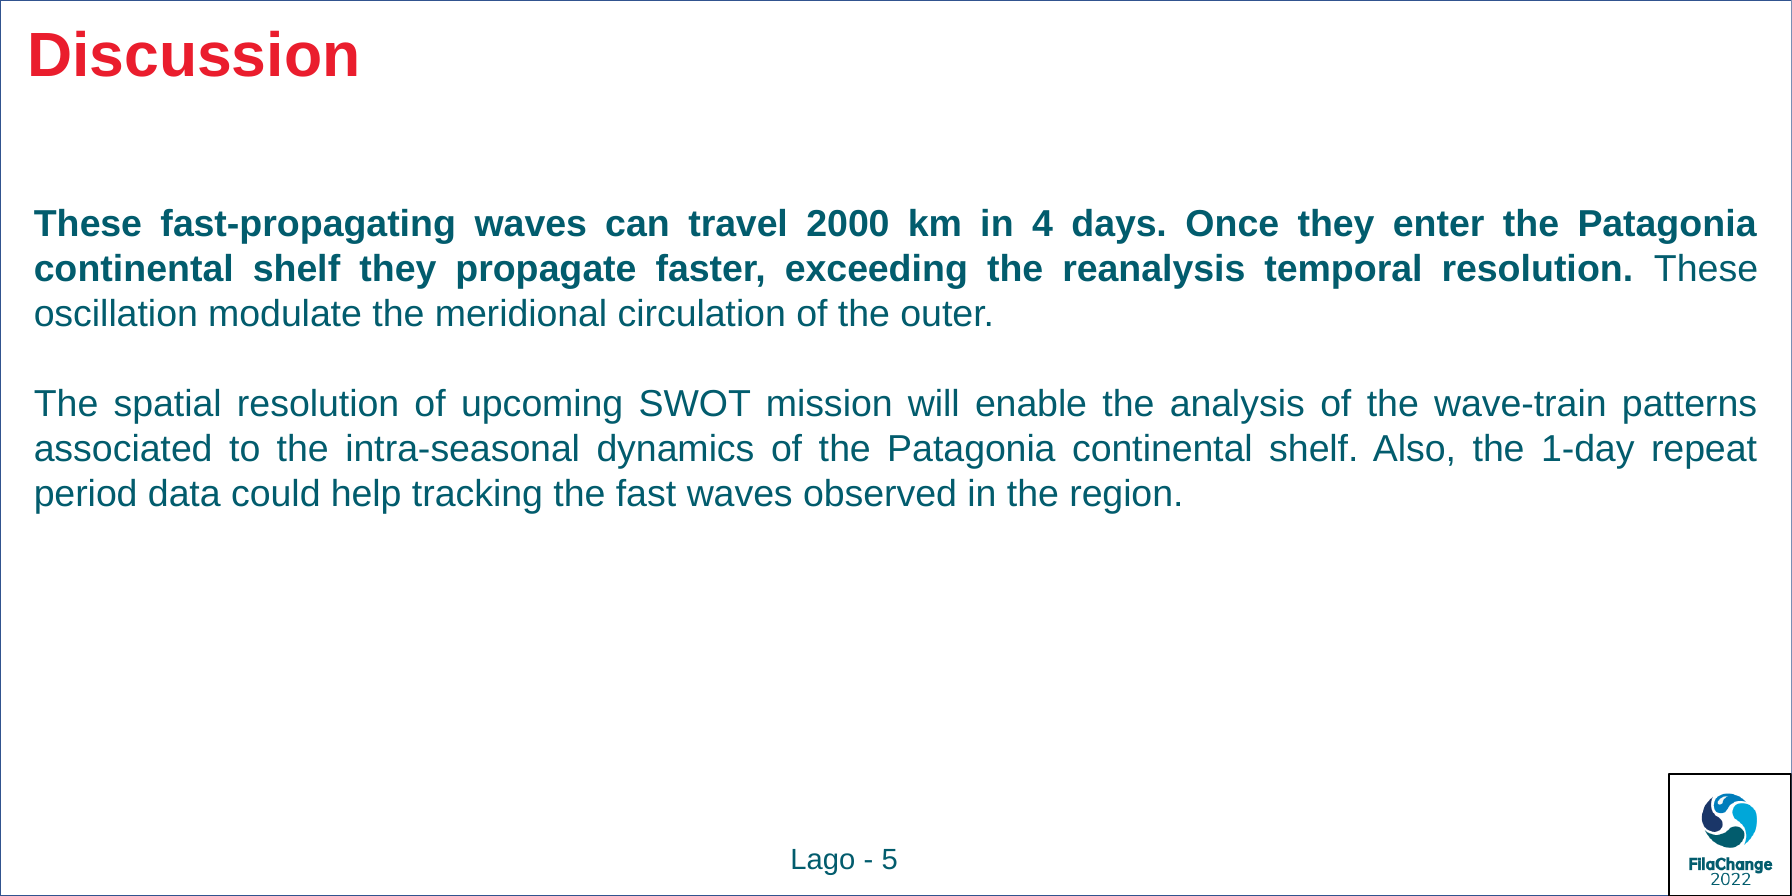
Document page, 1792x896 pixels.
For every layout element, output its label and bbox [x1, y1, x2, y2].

text_box [0, 0, 1792, 896]
